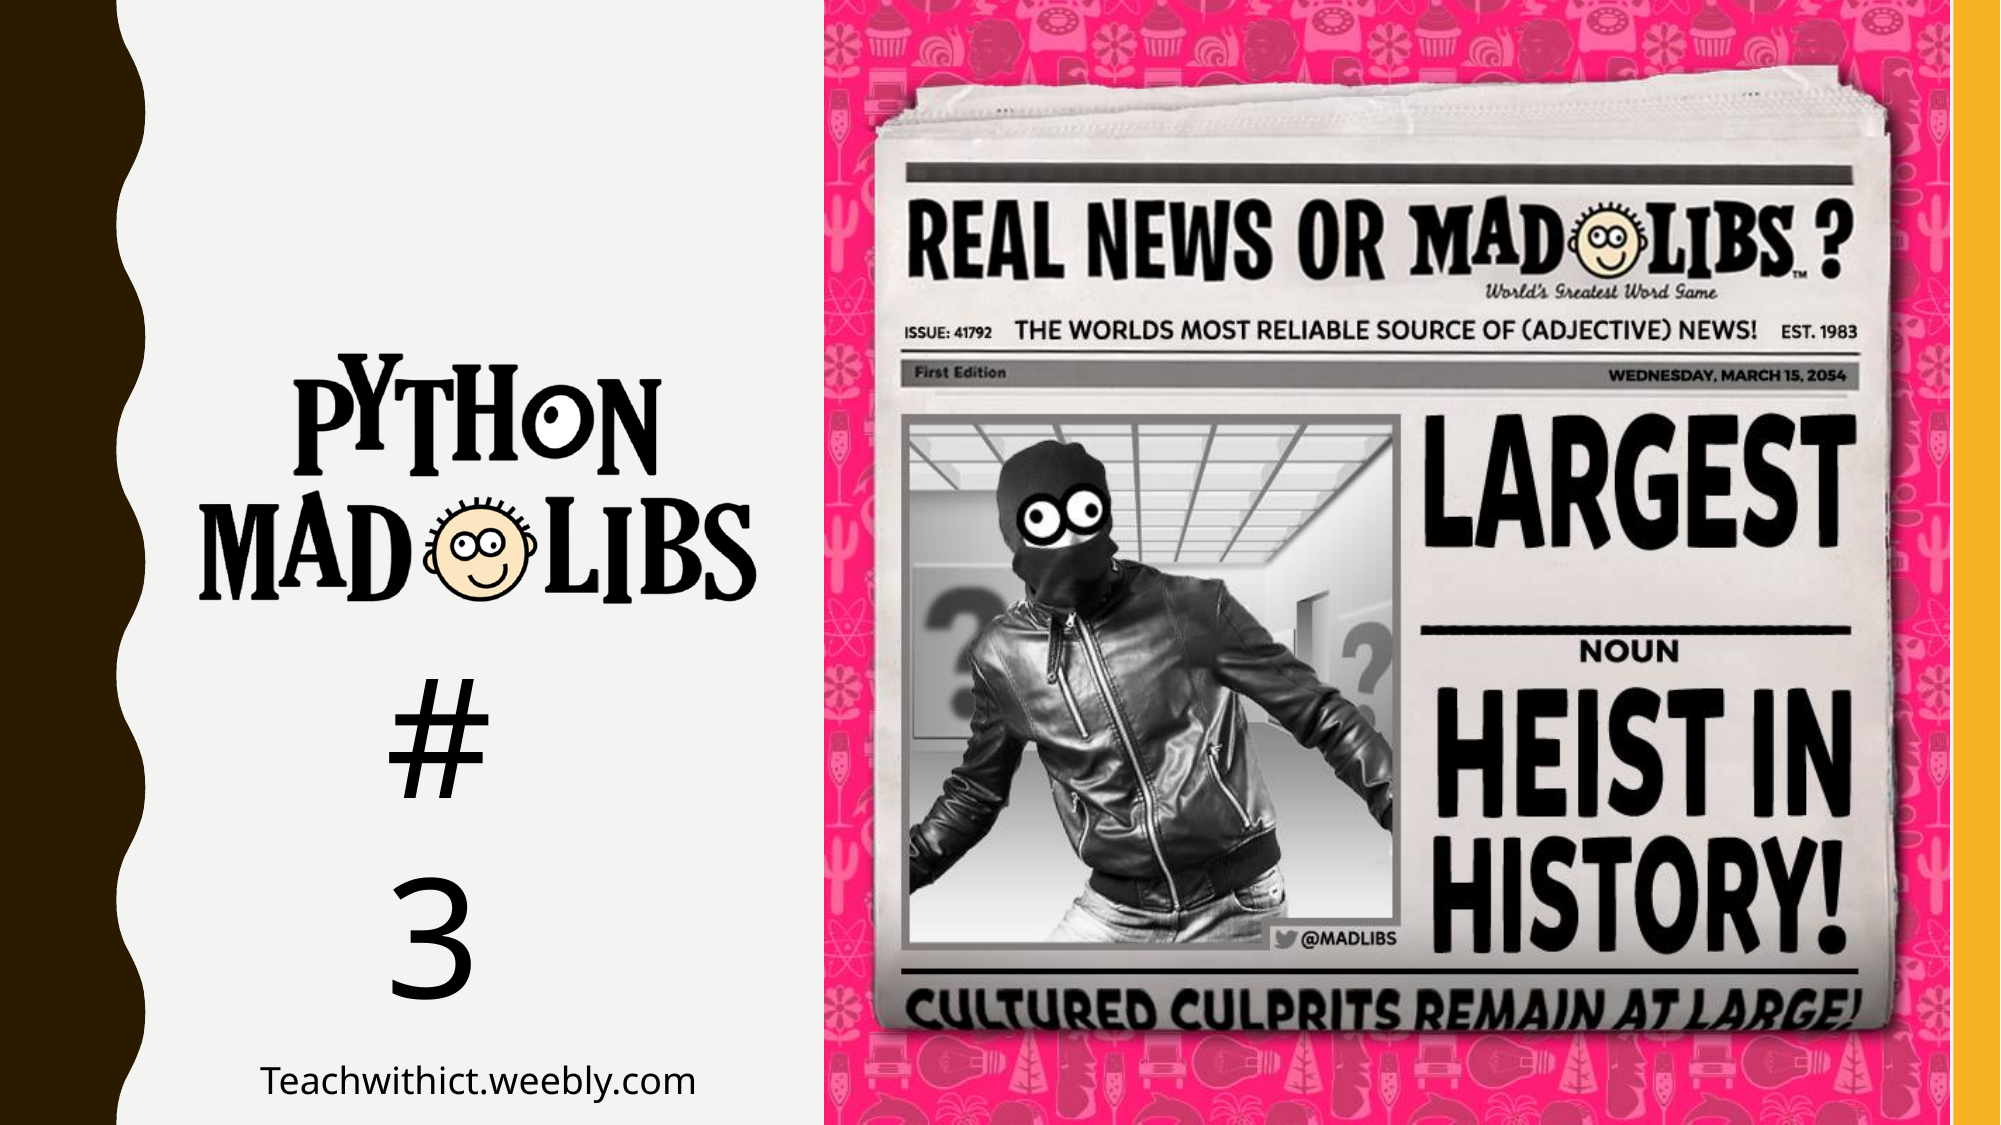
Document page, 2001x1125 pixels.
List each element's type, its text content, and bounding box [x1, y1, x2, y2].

picture [824, 0, 1950, 1125]
text_box #3 [370, 624, 589, 1039]
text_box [191, 327, 768, 616]
text_box Teachwithict.weebly.com [245, 1049, 713, 1109]
